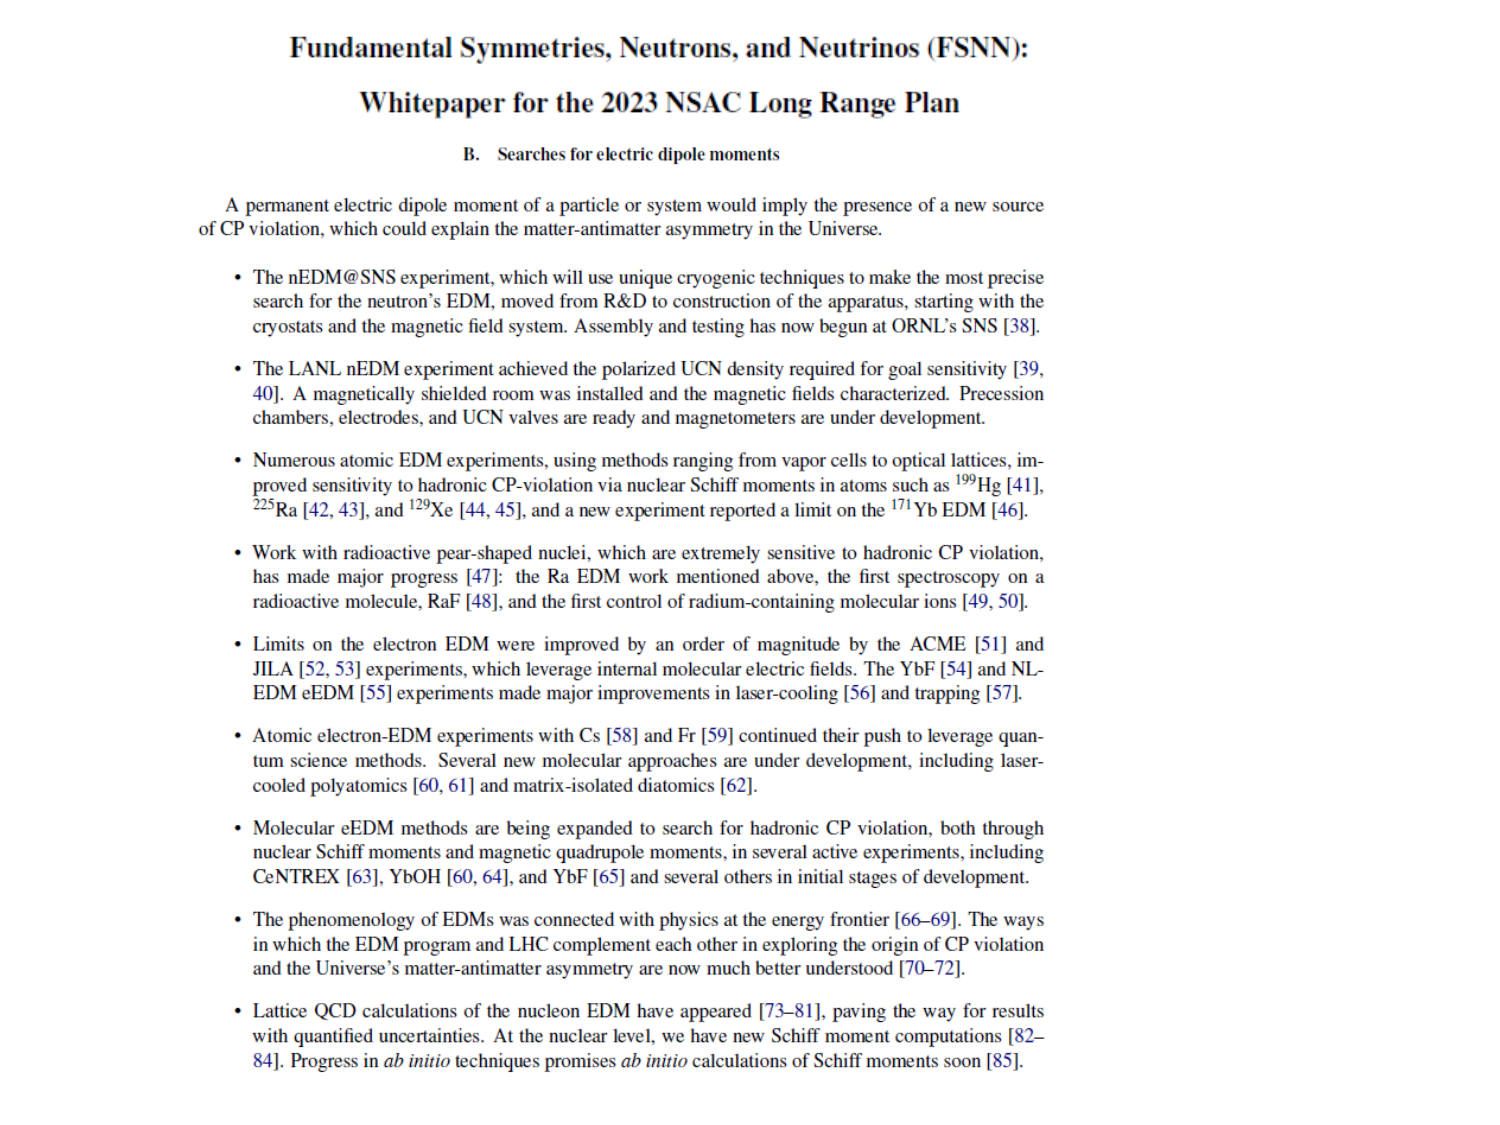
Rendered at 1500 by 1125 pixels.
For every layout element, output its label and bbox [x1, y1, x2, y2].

picture [181, 1, 1090, 1097]
